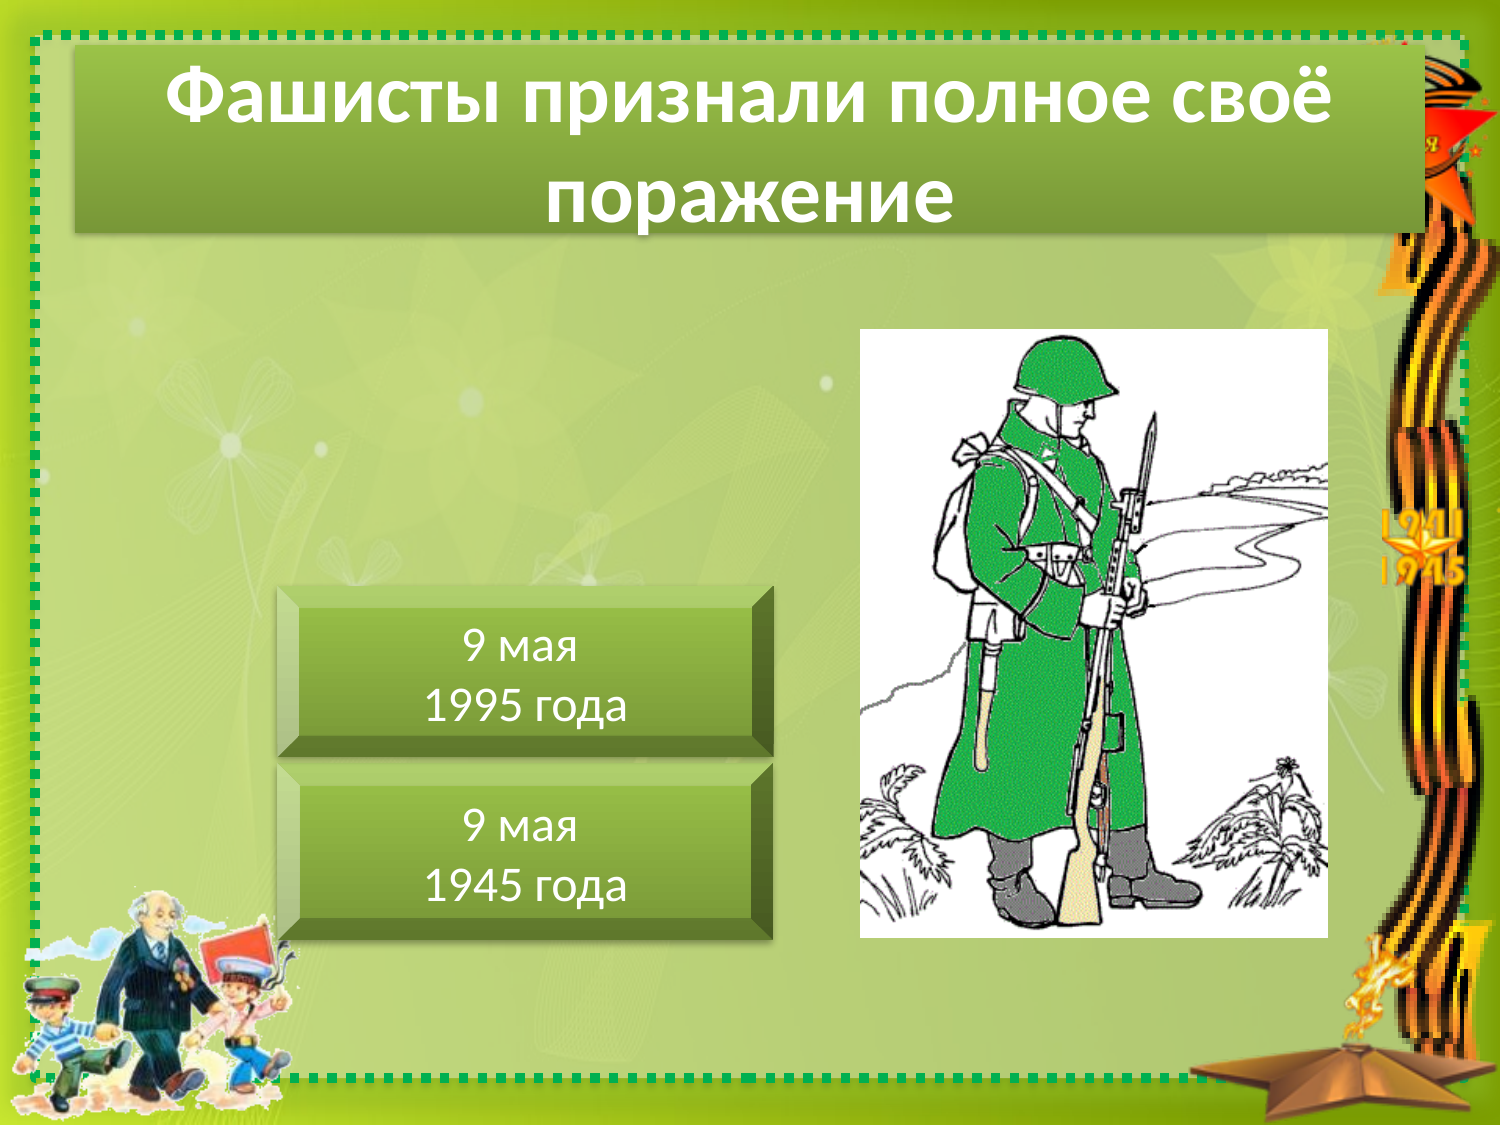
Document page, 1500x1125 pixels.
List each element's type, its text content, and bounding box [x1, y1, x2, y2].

text_box 9 мая 1995 года [277, 586, 774, 758]
text_box 9 мая 1945 года [277, 765, 774, 941]
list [859, 329, 1328, 938]
title Фашисты признали полное своё поражение [74, 44, 1426, 233]
picture [0, 0, 1500, 1125]
